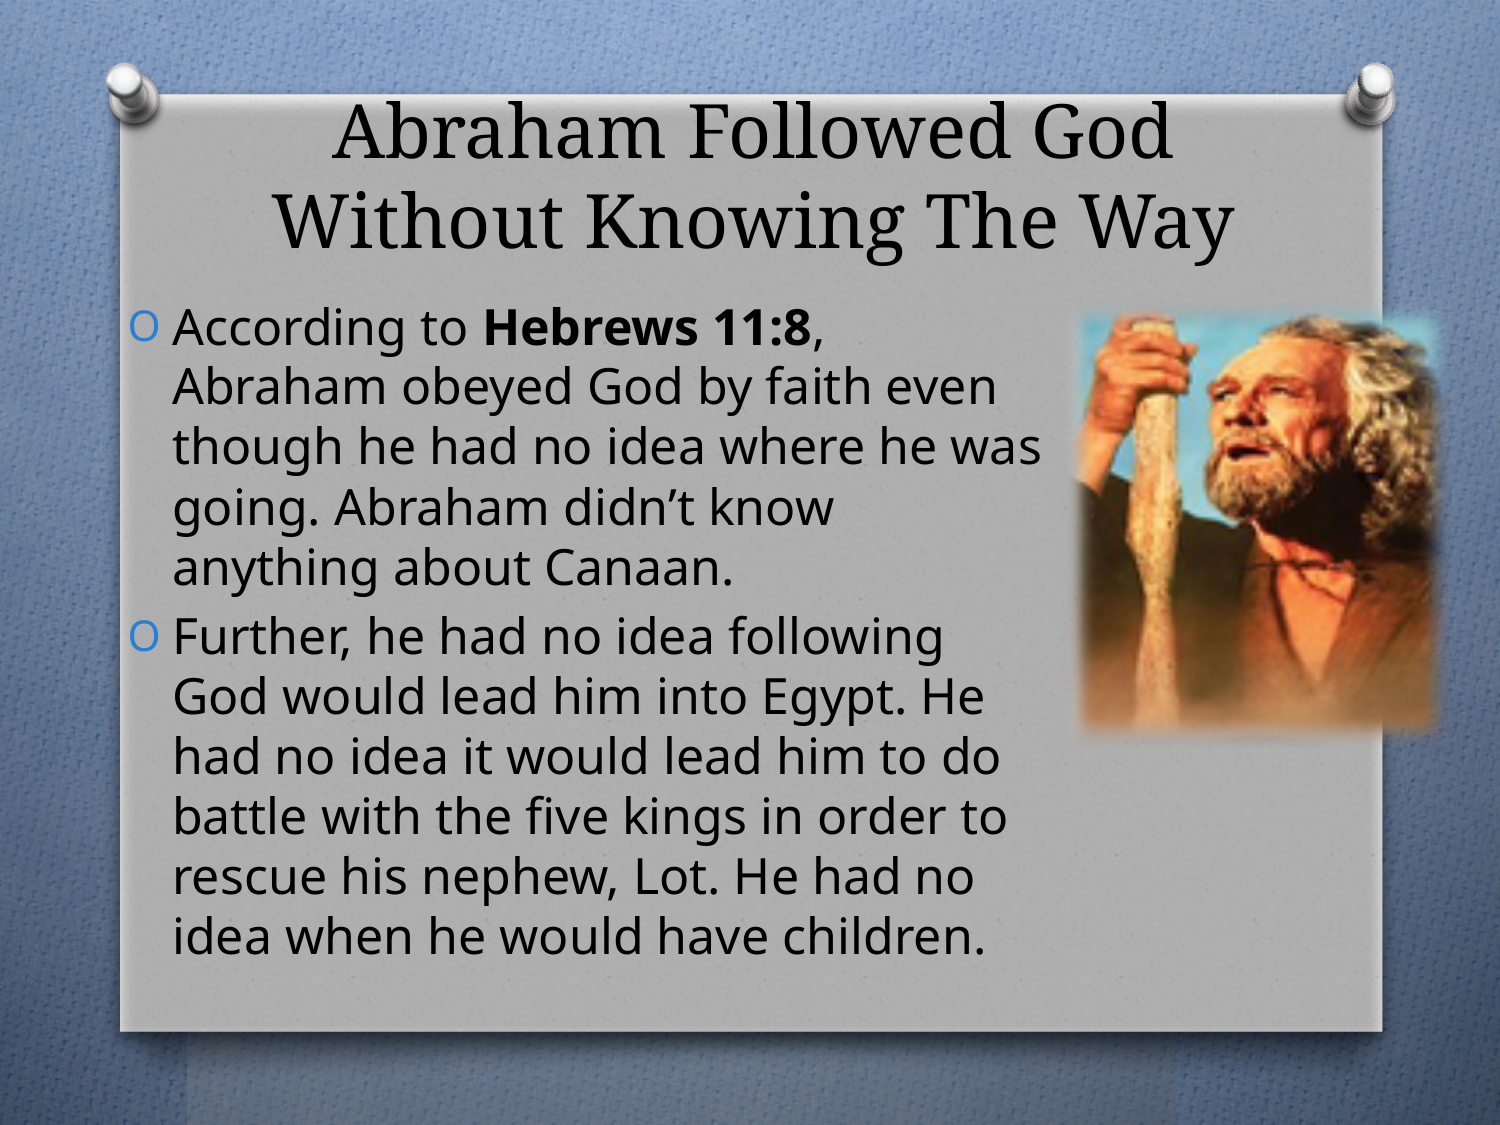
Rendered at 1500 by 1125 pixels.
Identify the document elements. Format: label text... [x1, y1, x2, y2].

picture [1062, 299, 1453, 751]
title Abraham Followed God Without Knowing The Way [187, 74, 1321, 273]
picture [1317, 35, 1439, 156]
list According to Hebrews 11:8, Abraham obeyed God by faith even though he had no idea where he was going. Abraham didn’t know anything about Canaan. Further, he had no idea following God would lead him into Egypt. He had no idea it would lead him to do battle with the five kings in order to rescue his nephew, Lot. He had no idea when he would have children. [112, 287, 1063, 1076]
picture [75, 30, 197, 152]
